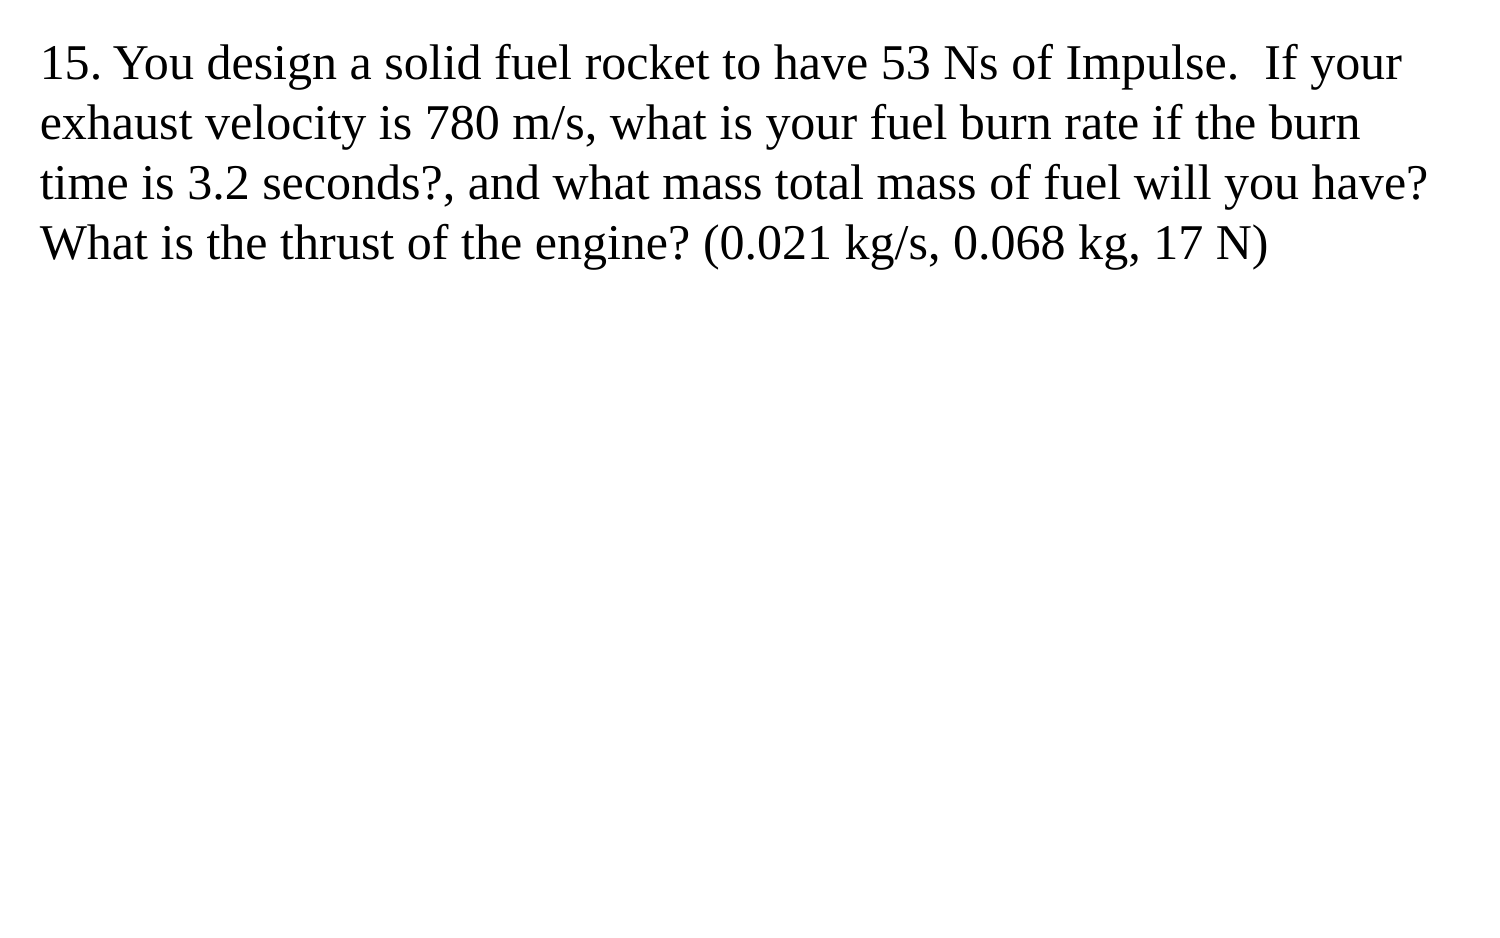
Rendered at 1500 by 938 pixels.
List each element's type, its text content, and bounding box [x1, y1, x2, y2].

text_box 15. You design a solid fuel rocket to have 53 Ns of Impulse. If your exhaust velocity is 780 m/s, what is your fuel burn rate if the burn time is 3.2 seconds?, and what mass total mass of fuel will you have? What is the thrust of the engine? (0.021 kg/s, 0.068 kg, 17 N) [24, 21, 1475, 337]
